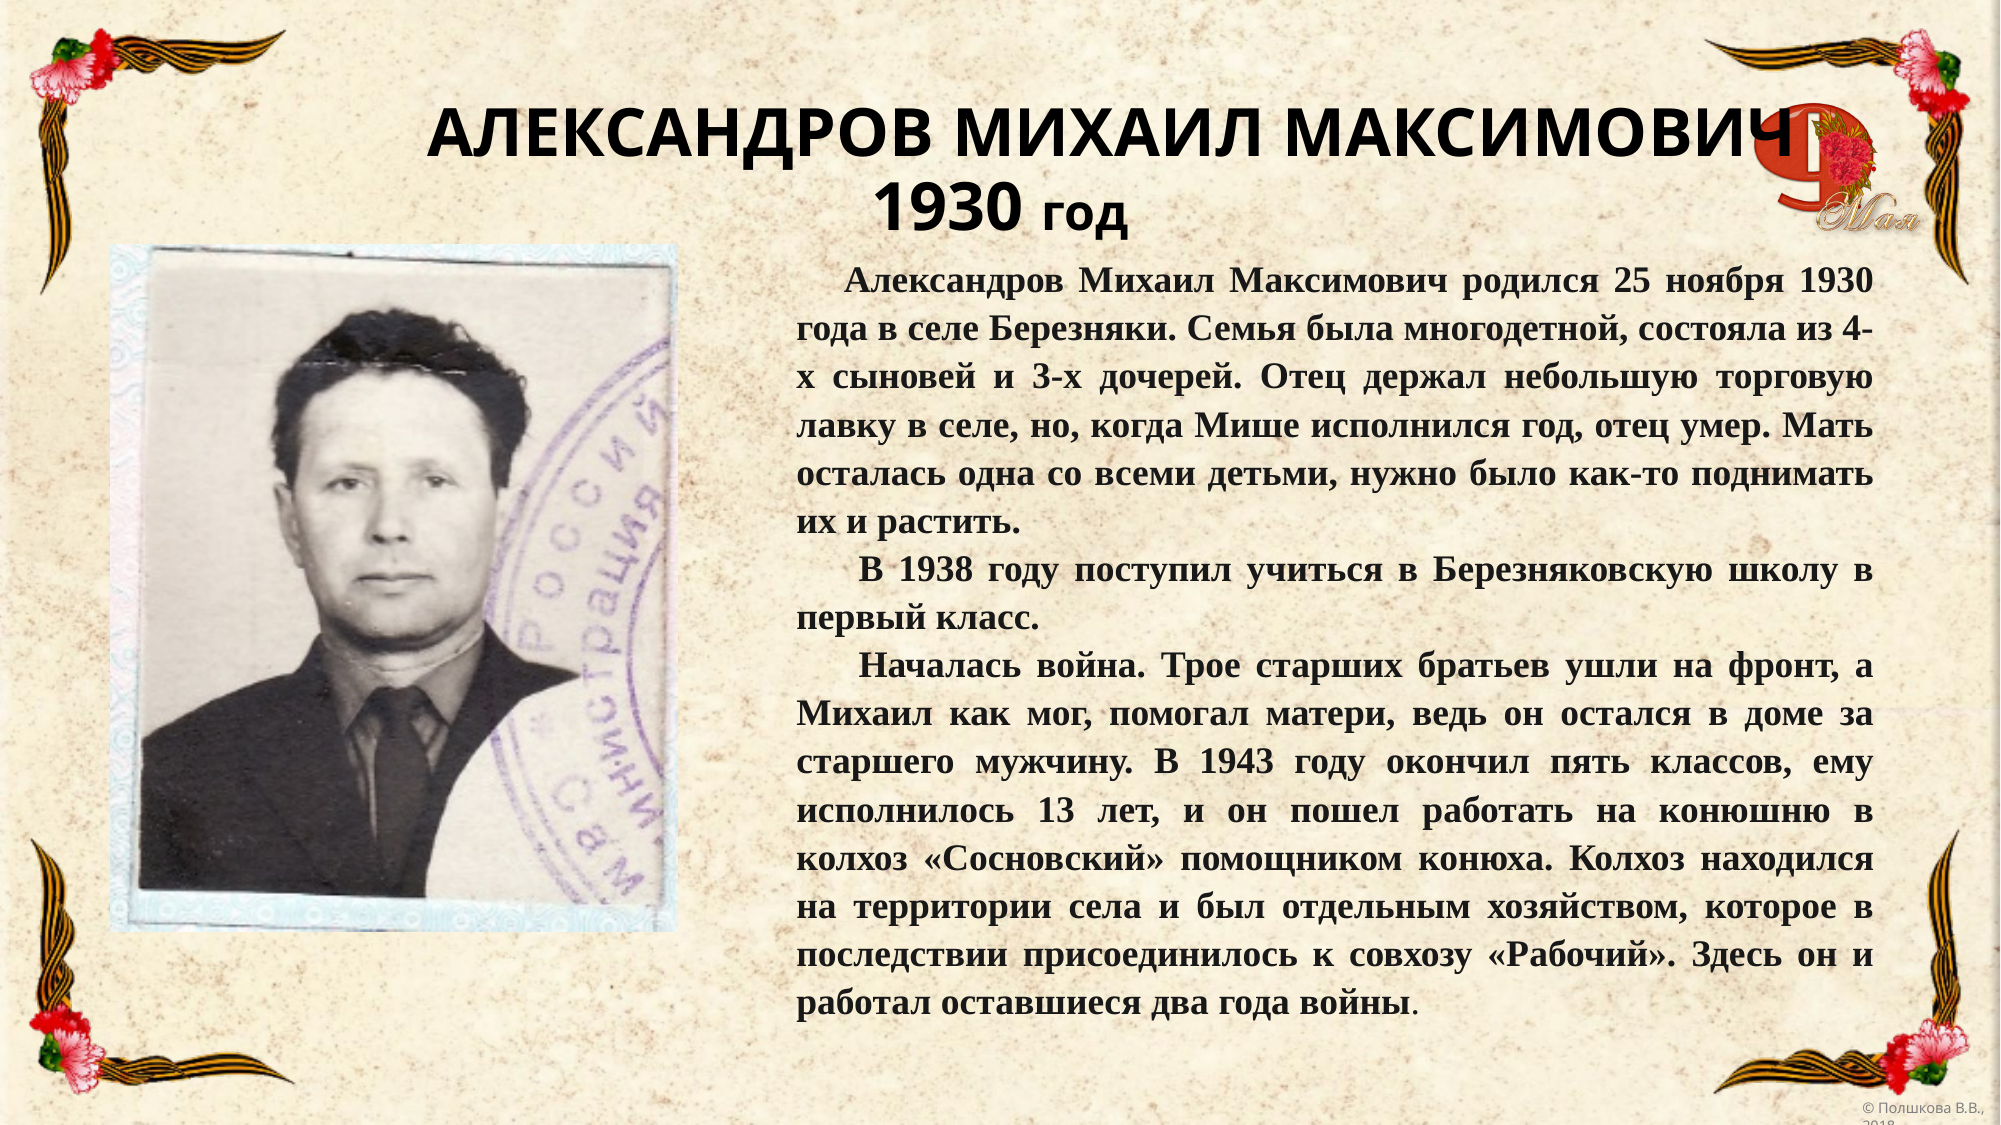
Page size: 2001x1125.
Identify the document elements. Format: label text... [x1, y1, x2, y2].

title АЛЕКСАНДРОВ МИХАИЛ МАКСИМОВИЧ 1930 год [137, 59, 1863, 278]
text_box Александров Михаил Максимович родился 25 ноября 1930 года в селе Березняки. Семья была многодетной, состояла из 4-х сыновей и 3-х дочерей. Отец держал небольшую торговую лавку в селе, но, когда Мише исполнился год, отец умер. Мать осталась одна со всеми детьми, нужно было как-то поднимать их и растить. В 1938 году поступил учиться в Березняковскую школу в первый класс. Началась война. Трое старших братьев ушли на фронт, а Михаил как мог, помогал матери, ведь он остался в доме за старшего мужчину. В 1943 году окончил пять классов, ему исполнилось 13 лет, и он пошел работать на конюшню в колхоз «Сосновский» помощником конюха. Колхоз находился на территории села и был отдельным хозяйством, которое в последствии присоединилось к совхозу «Рабочий». Здесь он и работал оставшиеся два года войны. [781, 244, 1890, 1030]
picture [0, 0, 2001, 1125]
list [110, 244, 678, 932]
